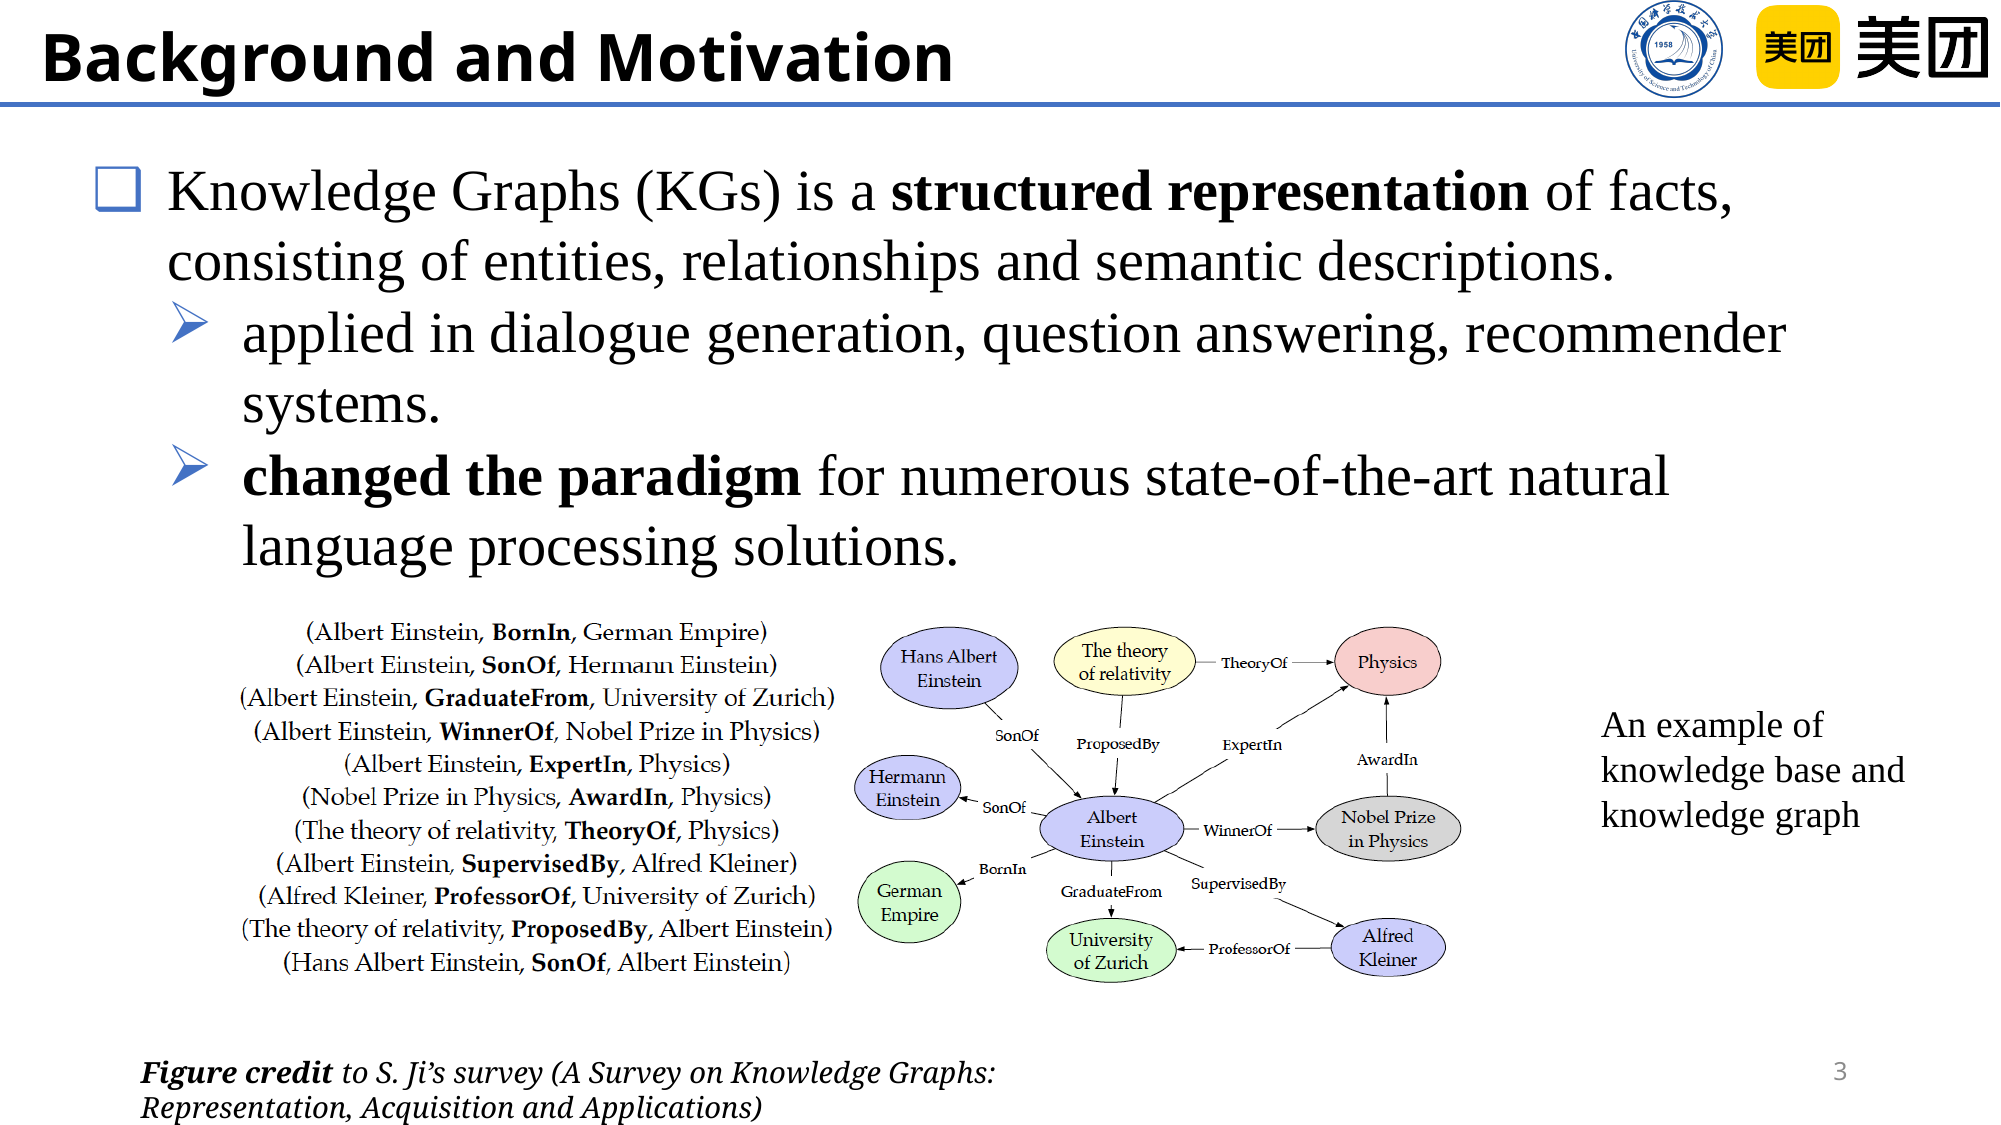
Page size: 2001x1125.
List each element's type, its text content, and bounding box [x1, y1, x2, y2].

picture [218, 584, 1463, 1003]
text_box Knowledge Graphs (KGs) is a structured representation of facts, consisting of entities, relationships and semantic descriptions. applied in dialogue generation, question answering, recommender systems. changed the paradigm for numerous state-of-the-art natural language processing solutions. [90, 149, 1800, 645]
slide_number 3 [1412, 1042, 1863, 1103]
picture [1756, 5, 1989, 90]
text_box Background and Motivation [38, 13, 1207, 95]
text_box An example of knowledge base and knowledge graph [1586, 692, 1928, 842]
text_box Figure credit to S. Ji’s survey (A Survey on Knowledge Graphs: Representation, Acquisition and Applications) [138, 1052, 1106, 1125]
picture [1618, 0, 1730, 105]
